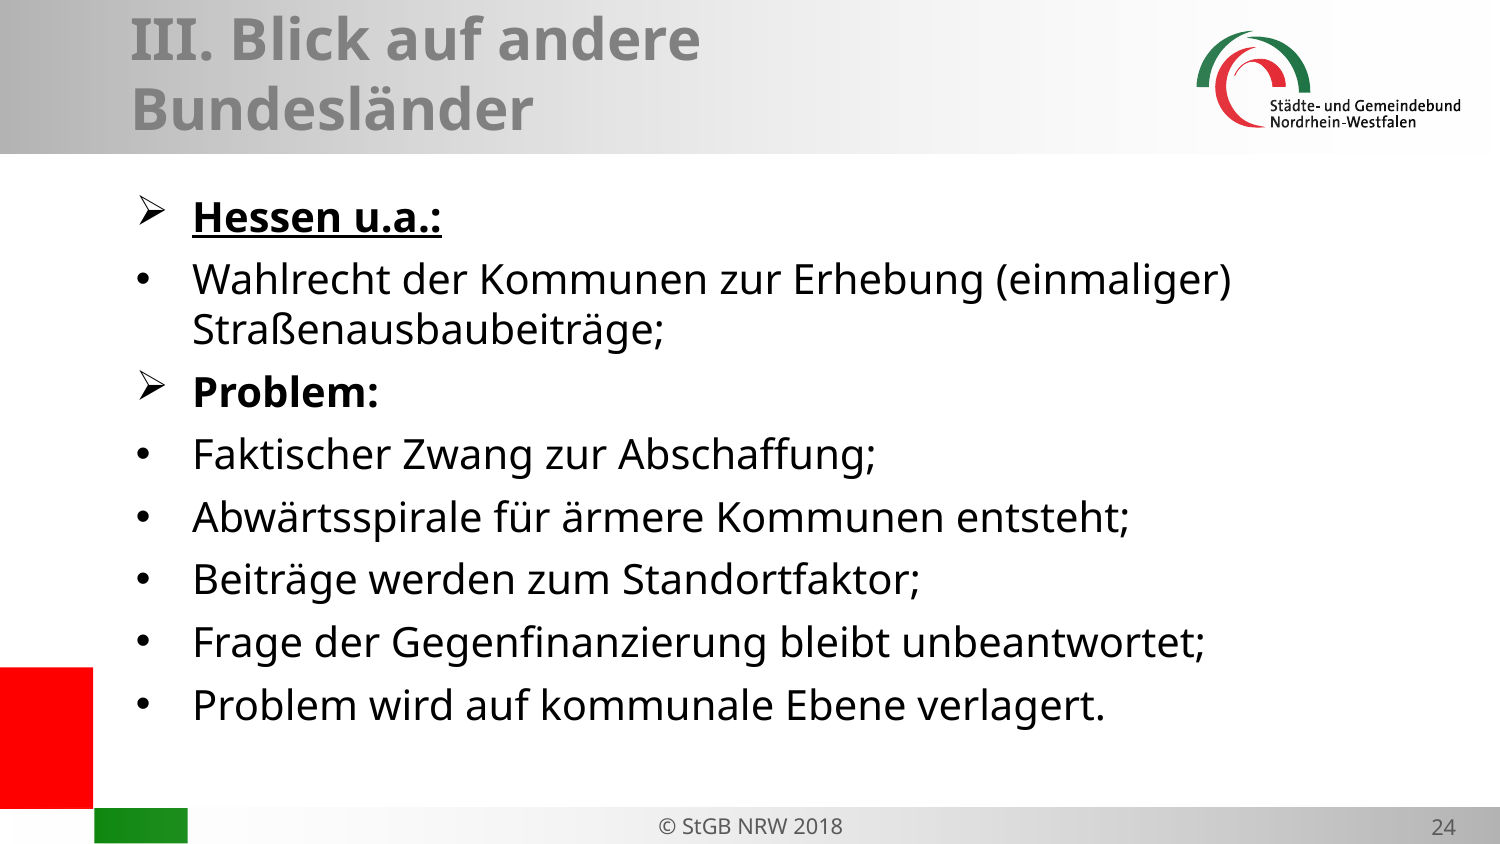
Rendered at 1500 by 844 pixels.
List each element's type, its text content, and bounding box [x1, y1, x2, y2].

list Hessen u.a.: Wahlrecht der Kommunen zur Erhebung (einmaliger) Straßenausbaubeiträge; Problem: Faktischer Zwang zur Abschaffung; Abwärtsspirale für ärmere Kommunen entsteht; Beiträge werden zum Standortfaktor; Frage der Gegenfinanzierung bleibt unbeantwortet; Problem wird auf kommunale Ebene verlagert. [124, 190, 1394, 802]
title III. Blick auf andere Bundesländer [0, 0, 1500, 155]
